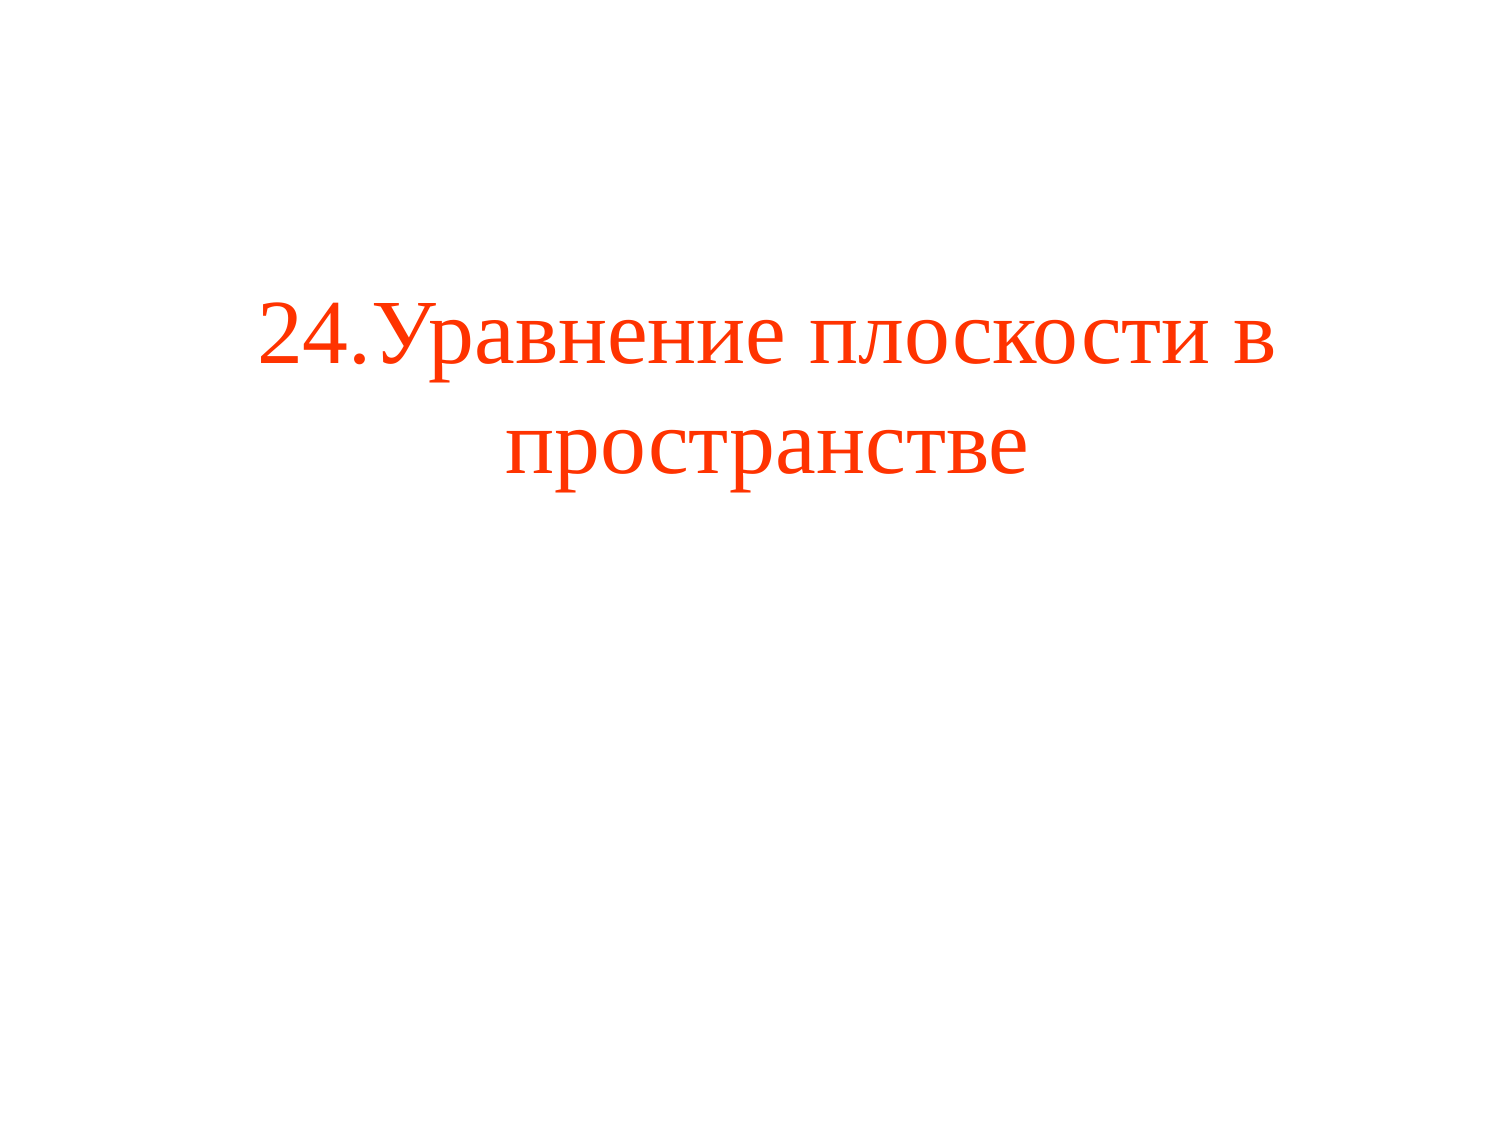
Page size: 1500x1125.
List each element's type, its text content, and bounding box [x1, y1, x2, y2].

title 24.Уравнение плоскости в пространстве [53, 200, 1483, 563]
